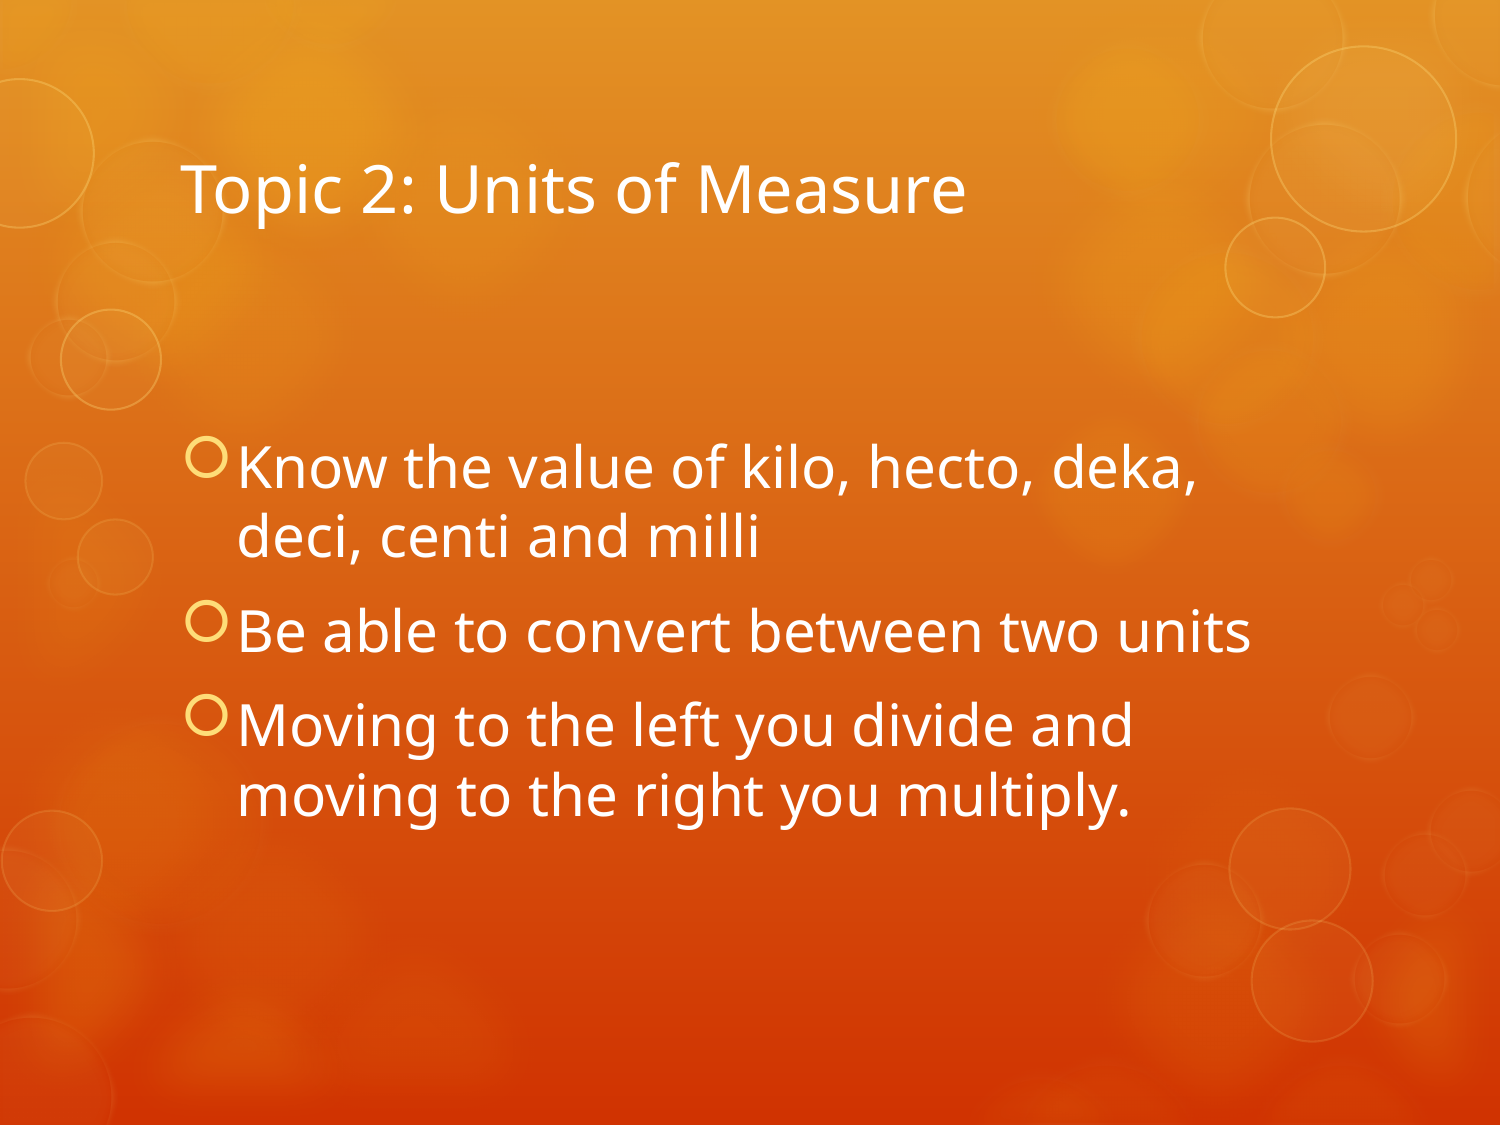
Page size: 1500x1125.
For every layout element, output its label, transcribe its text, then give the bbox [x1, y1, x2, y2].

list Know the value of kilo, hecto, deka, deci, centi and milli Be able to convert between two units Moving to the left you divide and moving to the right you multiply. [165, 296, 1335, 962]
title Topic 2: Units of Measure [165, 110, 1335, 263]
